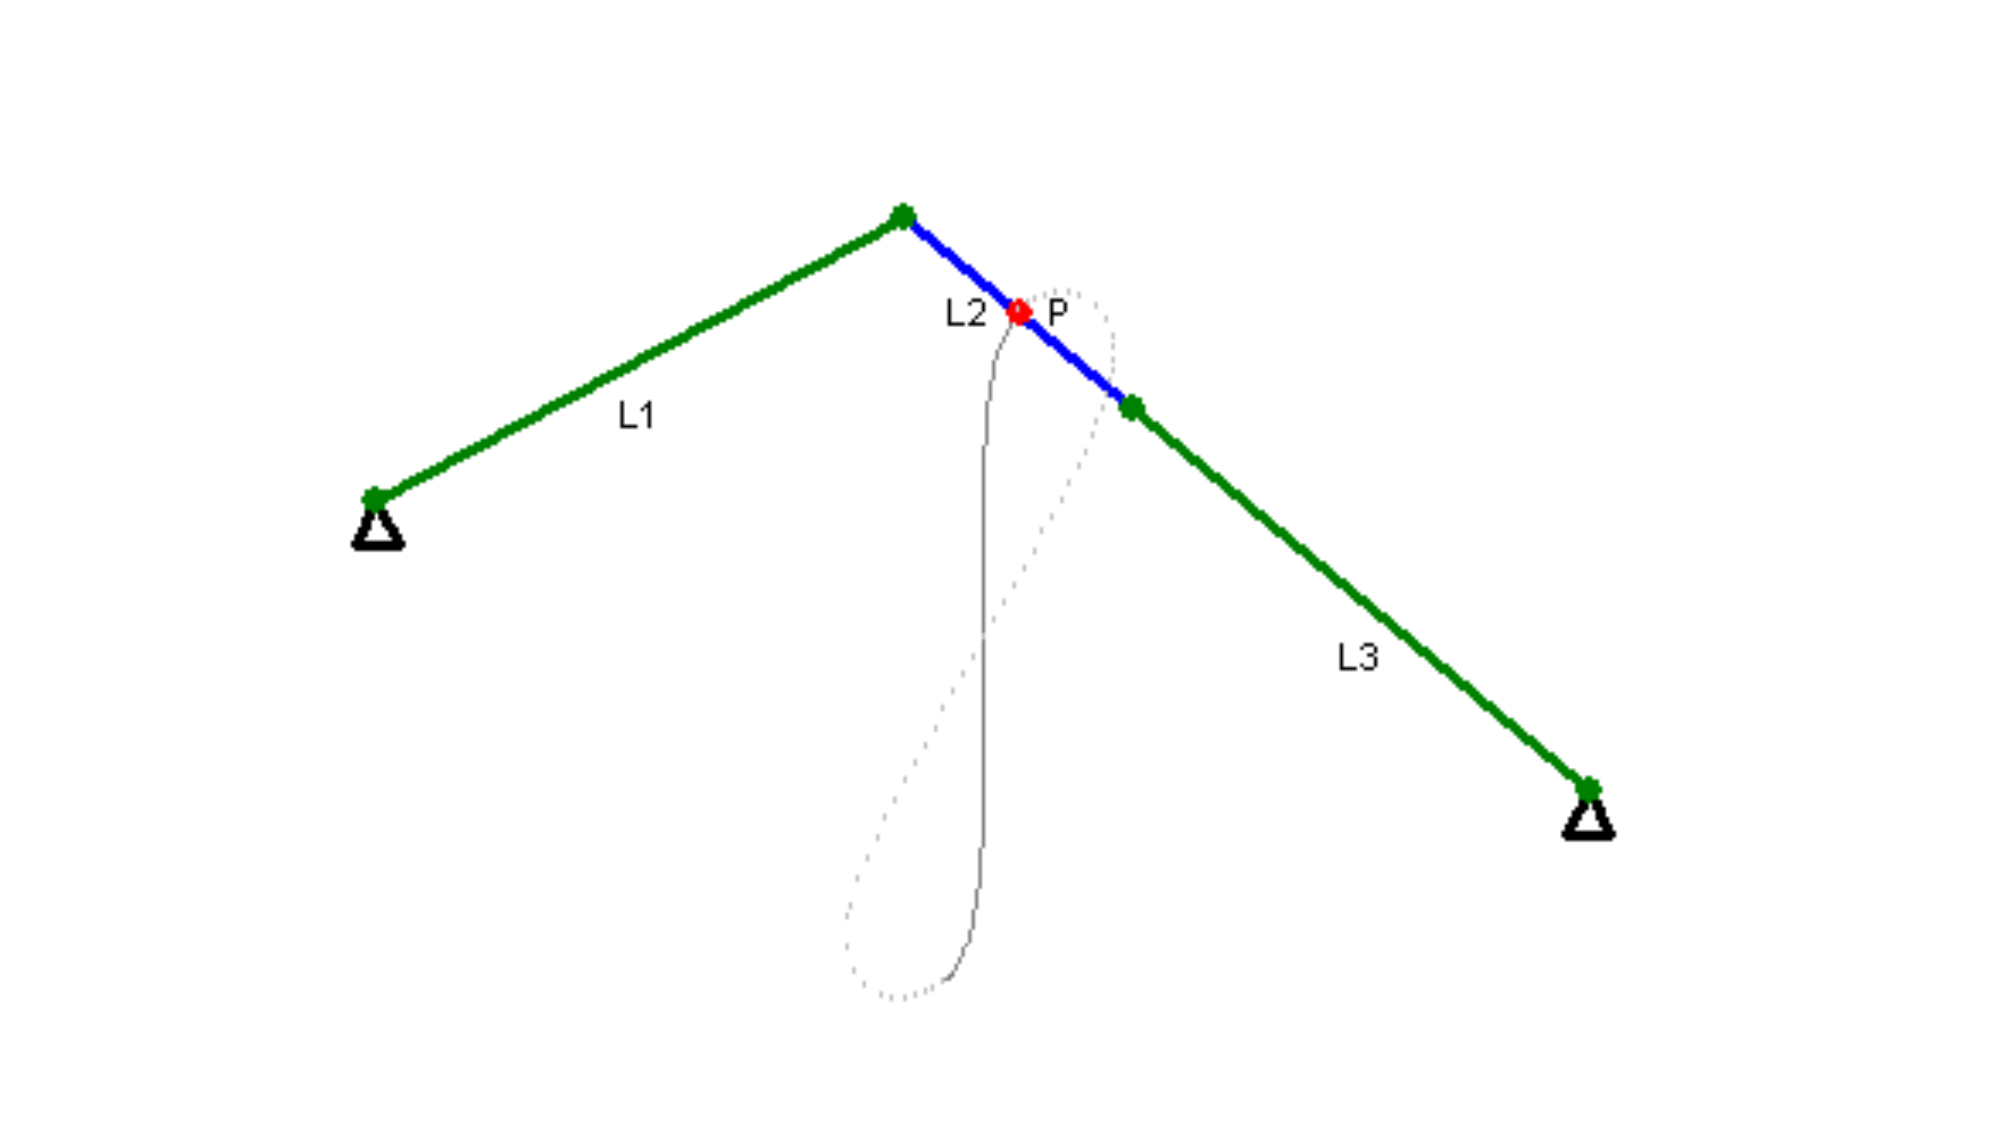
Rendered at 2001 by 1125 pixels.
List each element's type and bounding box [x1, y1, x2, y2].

list [209, 194, 1757, 1099]
